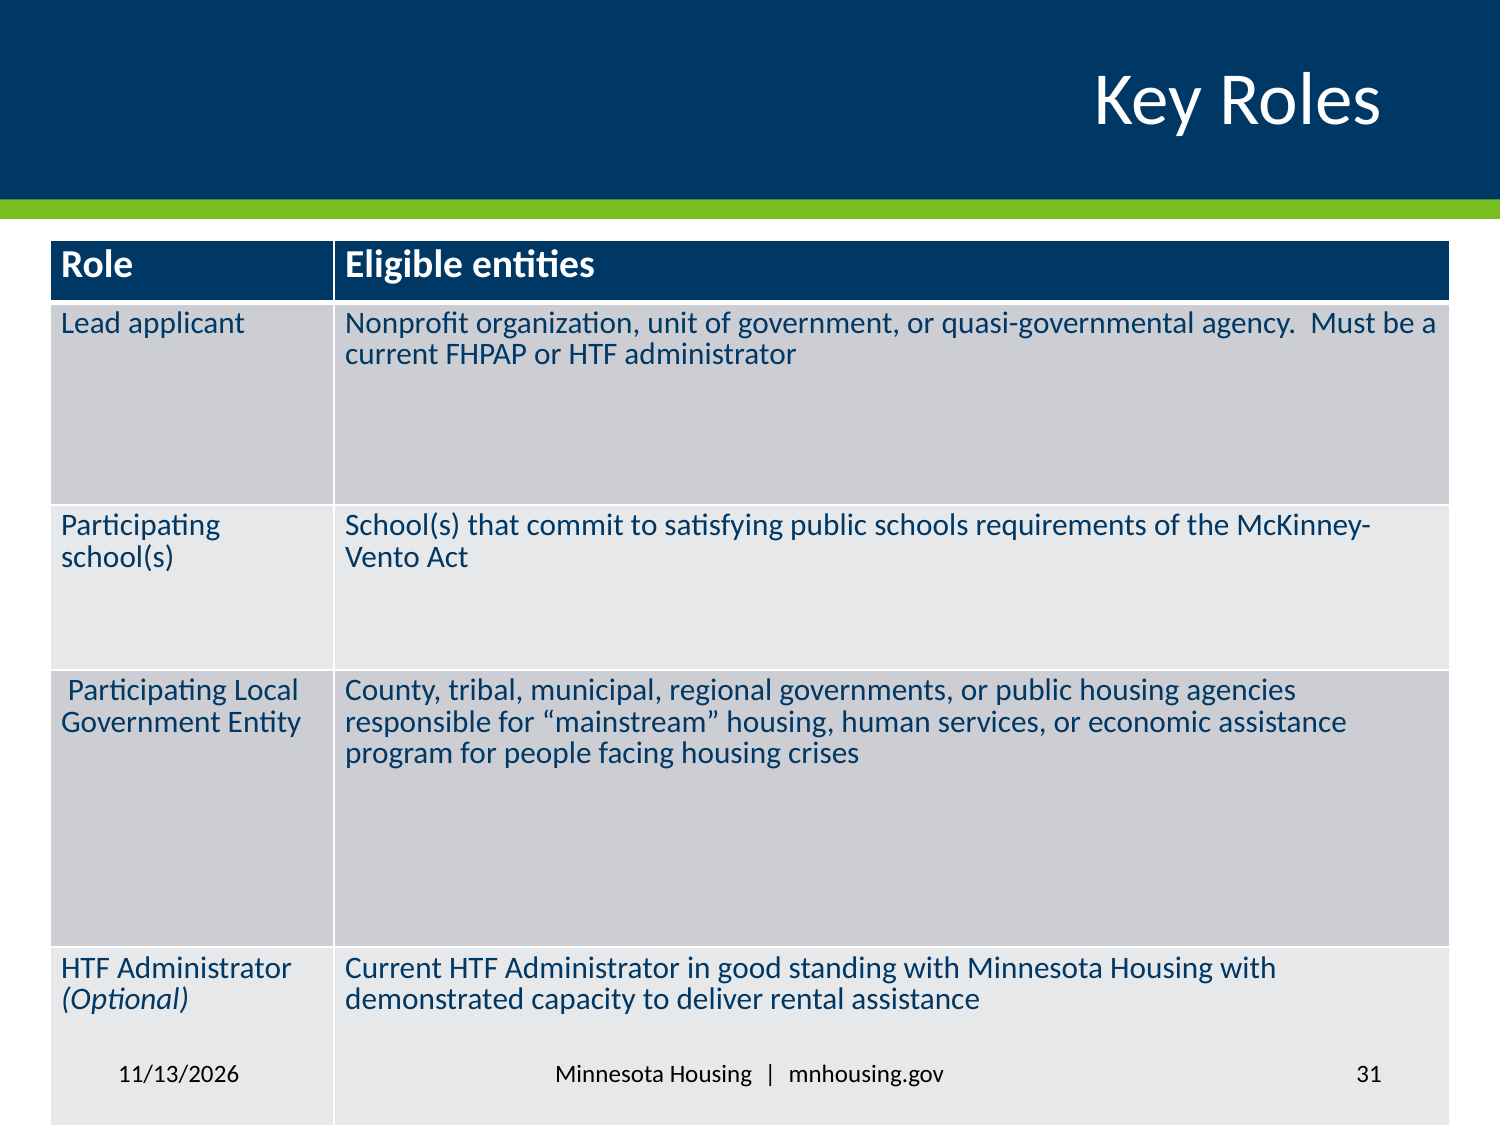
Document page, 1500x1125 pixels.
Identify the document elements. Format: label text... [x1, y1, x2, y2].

table_cell Participating Local Government Entity [51, 671, 333, 946]
table_cell Current HTF Administrator in good standing with Minnesota Housing with demonstrated capacity to deliver rental assistance [335, 948, 1449, 1125]
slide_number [103, 1042, 271, 1103]
table_cell Lead applicant [51, 305, 333, 504]
slide_number 31 [1216, 1042, 1397, 1103]
title Key Roles [103, 24, 1397, 175]
table_cell HTF Administrator (Optional) [51, 948, 333, 1125]
footer Minnesota Housing | mnhousing.gov [406, 1042, 1094, 1103]
table_cell Nonprofit organization, unit of government, or quasi-governmental agency. Must be a current FHPAP or HTF administrator [335, 305, 1449, 504]
table_cell School(s) that commit to satisfying public schools requirements of the McKinney-Vento Act [335, 506, 1449, 669]
table_cell County, tribal, municipal, regional governments, or public housing agencies responsible for “mainstream” housing, human services, or economic assistance program for people facing housing crises [335, 671, 1449, 946]
table_cell Participating school(s) [51, 506, 333, 669]
table_header Role [51, 241, 333, 300]
table_header Eligible entities [335, 241, 1449, 300]
